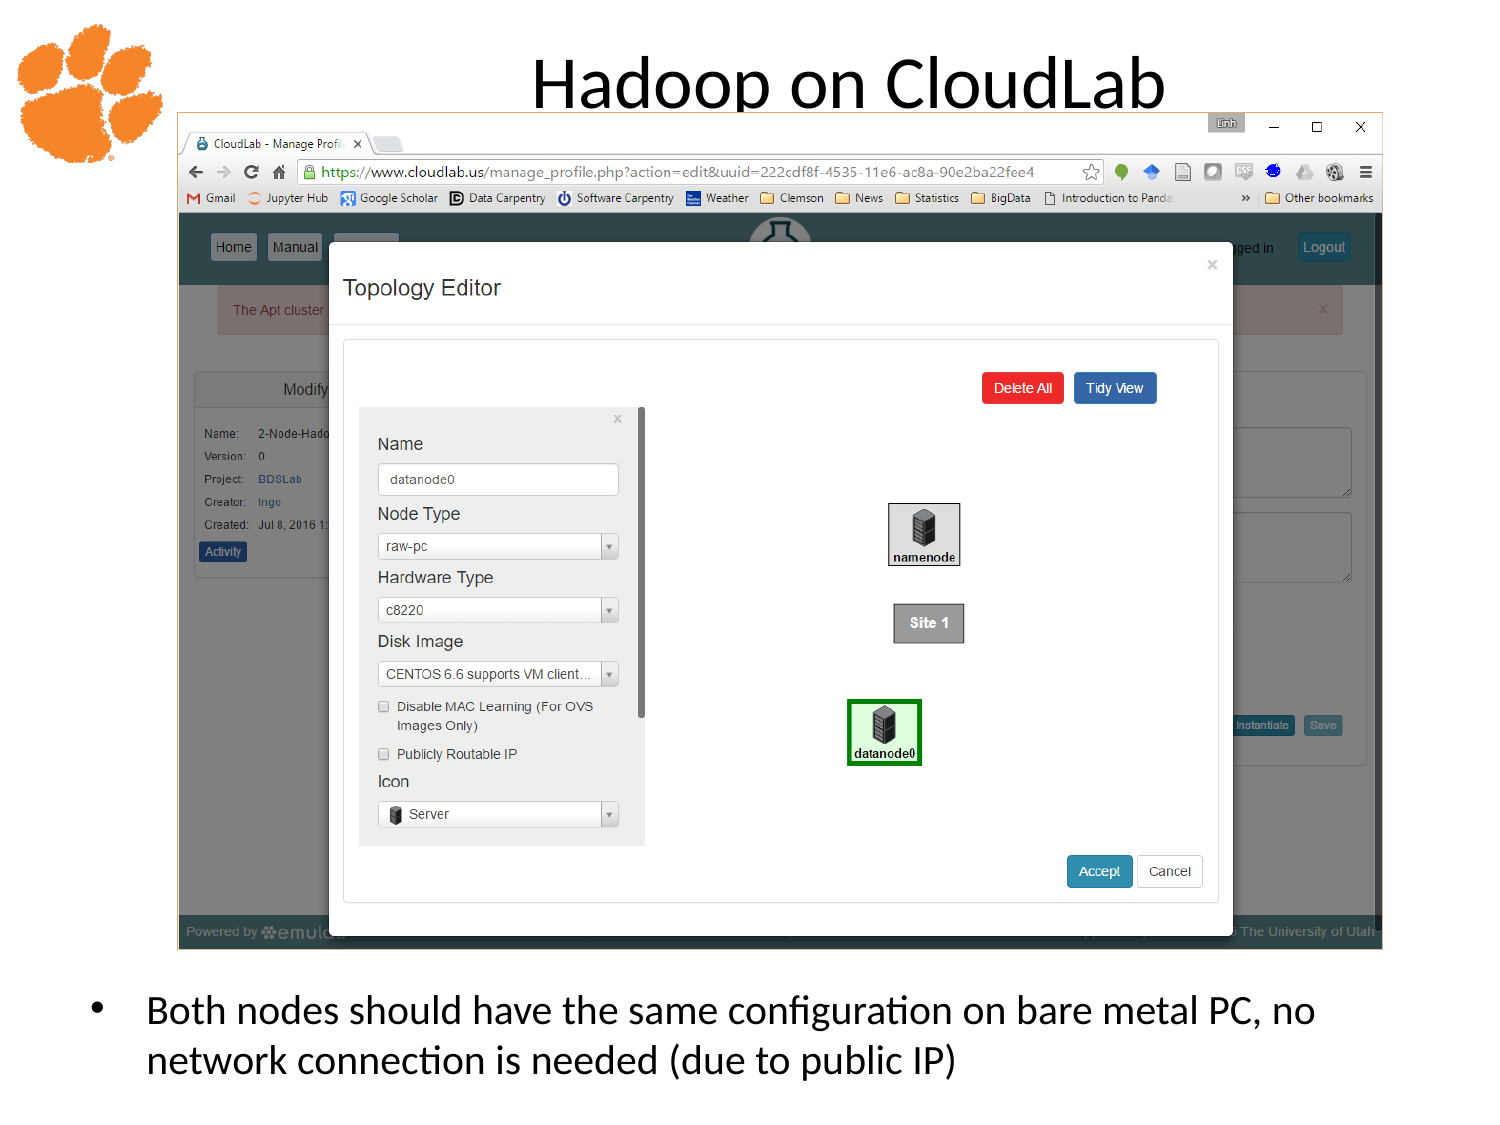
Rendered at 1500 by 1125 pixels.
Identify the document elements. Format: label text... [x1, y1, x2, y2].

list Both nodes should have the same configuration on bare metal PC, no network connection is needed (due to public IP) [75, 975, 1350, 1088]
title Hadoop on CloudLab [174, 24, 1500, 133]
picture [177, 112, 1383, 951]
picture [17, 23, 163, 163]
